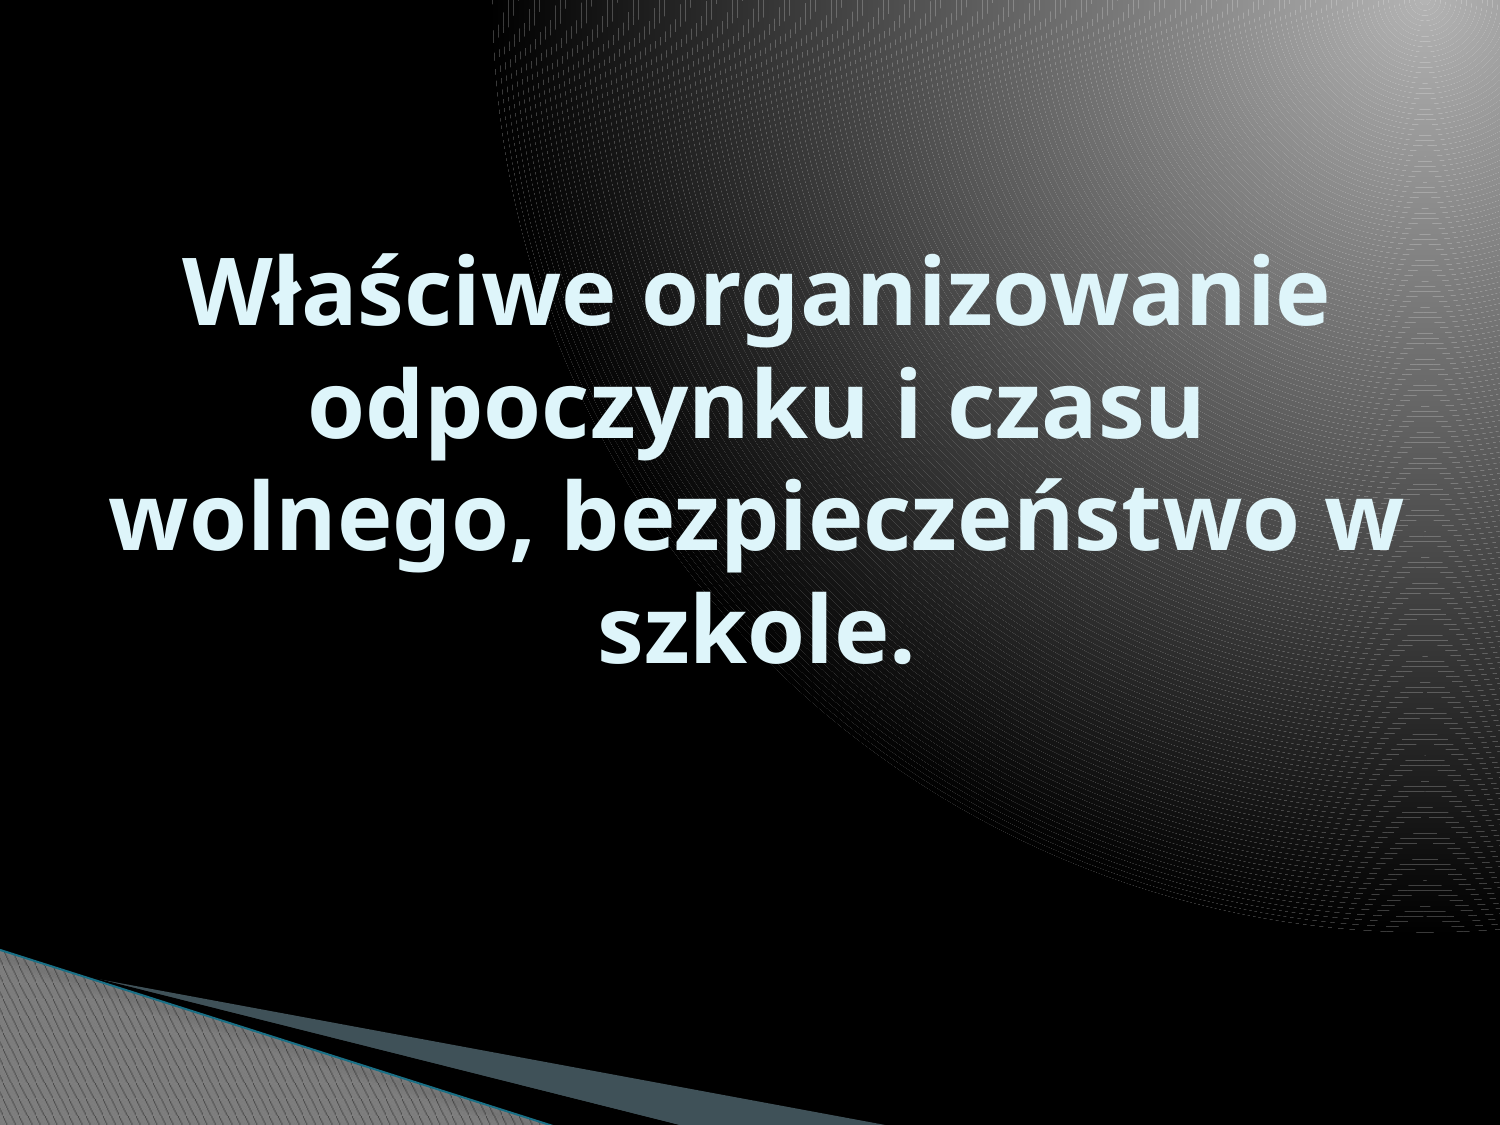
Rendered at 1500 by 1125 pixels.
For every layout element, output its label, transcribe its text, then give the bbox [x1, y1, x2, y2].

picture [0, 952, 543, 1125]
title Właściwe organizowanie odpoczynku i czasu wolnego, bezpieczeństwo w szkole. [82, 117, 1432, 797]
